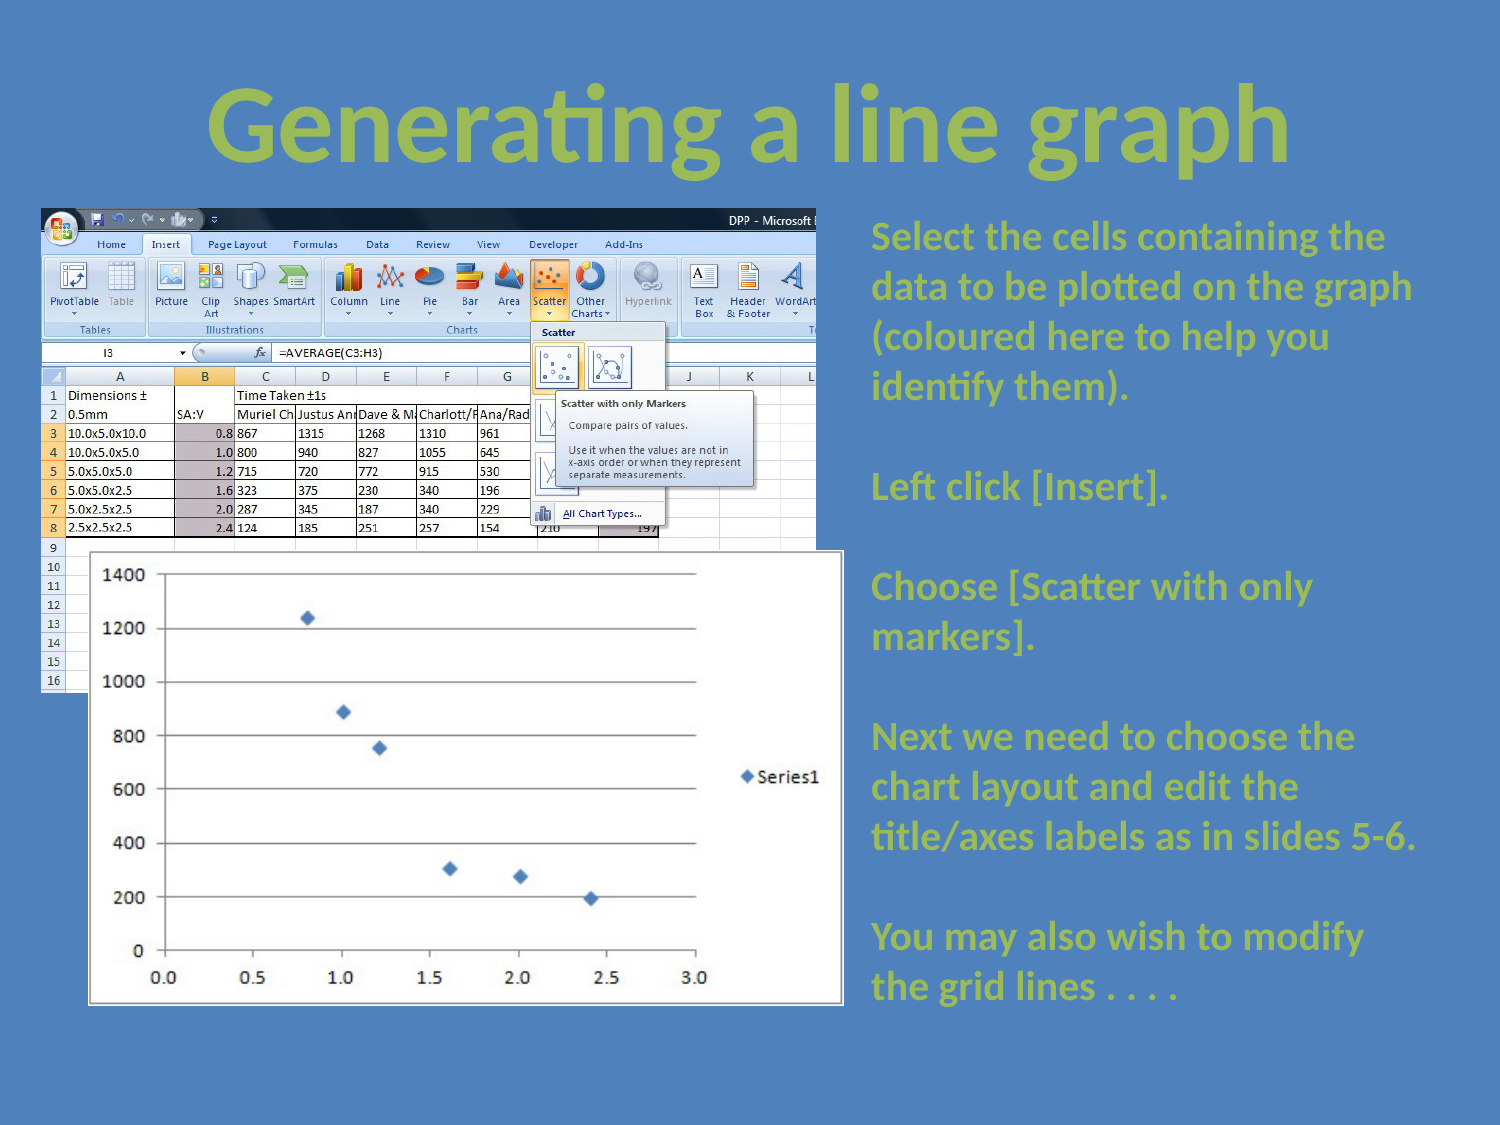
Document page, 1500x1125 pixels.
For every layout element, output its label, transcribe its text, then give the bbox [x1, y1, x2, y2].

picture [40, 207, 844, 1006]
text_box Generating a line graph [0, 42, 1500, 193]
text_box Select the cells containing the data to be plotted on the graph (coloured here to help you identify them). Left click [Insert]. Choose [Scatter with only markers]. Next we need to choose the chart layout and edit the title/axes labels as in slides 5-6. You may also wish to modify the grid lines . . . . [856, 201, 1447, 1125]
